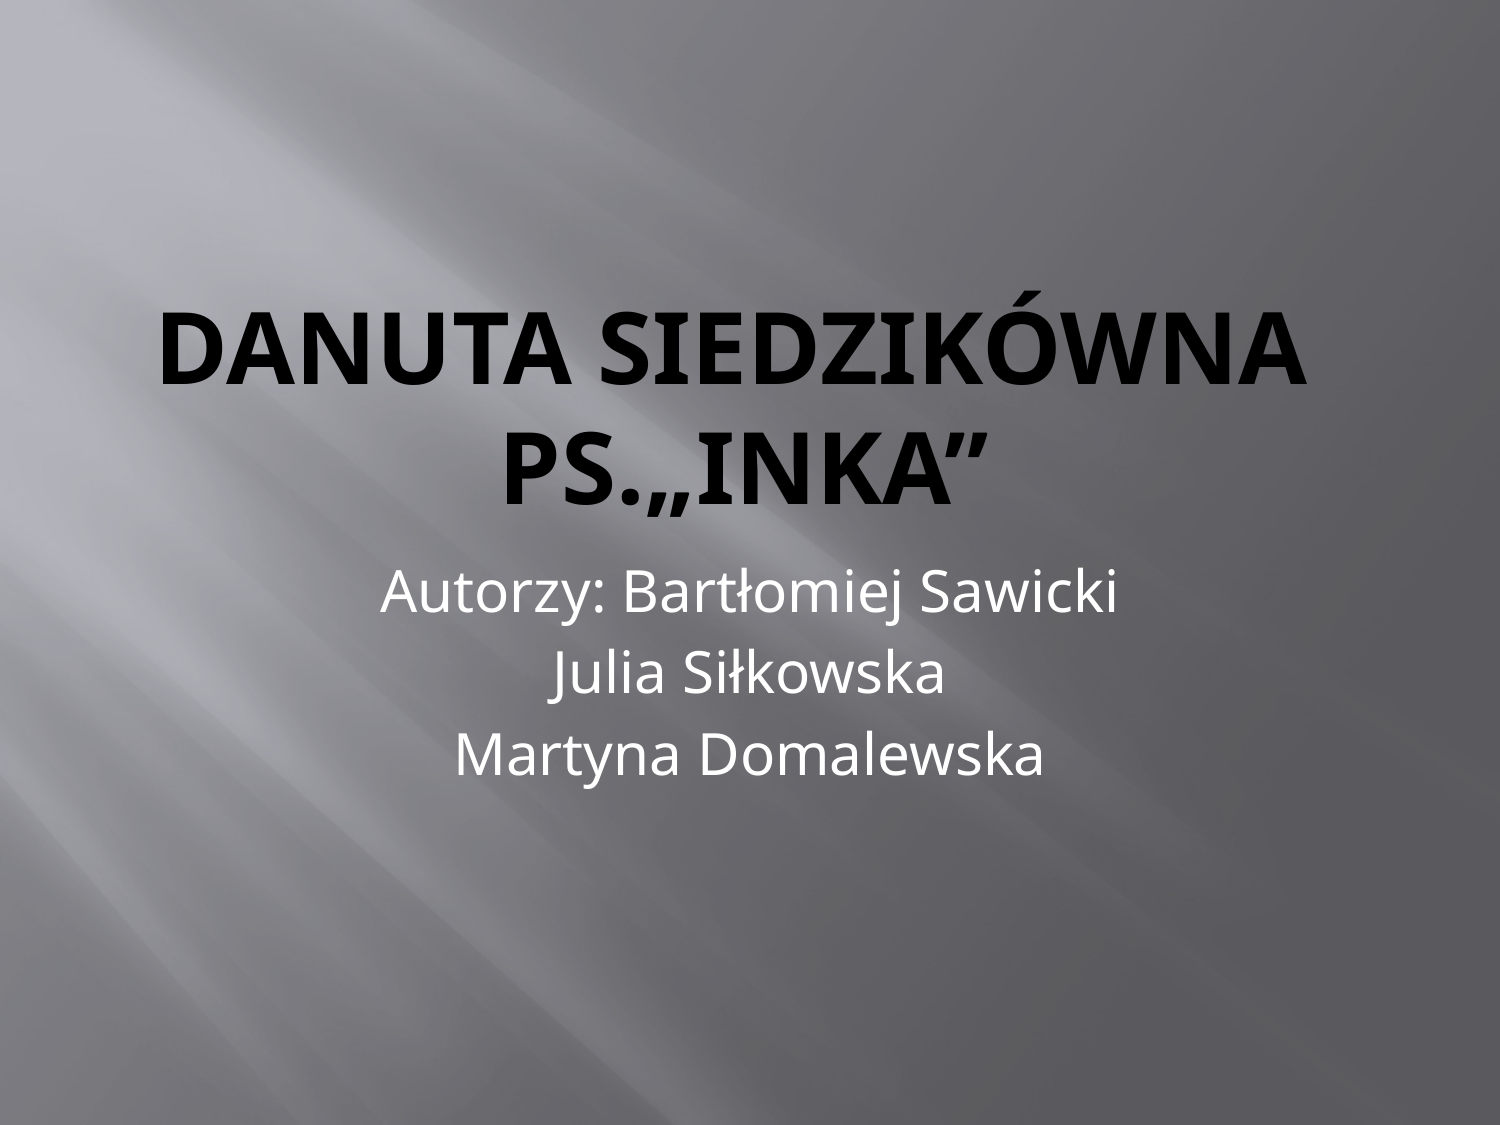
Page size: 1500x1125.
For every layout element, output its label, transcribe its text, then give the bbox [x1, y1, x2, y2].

title Danuta Siedzikówna ps.„INKA” [69, 224, 1420, 525]
subtitle Autorzy: Bartłomiej Sawicki Julia Siłkowska Martyna Domalewska [225, 546, 1275, 834]
